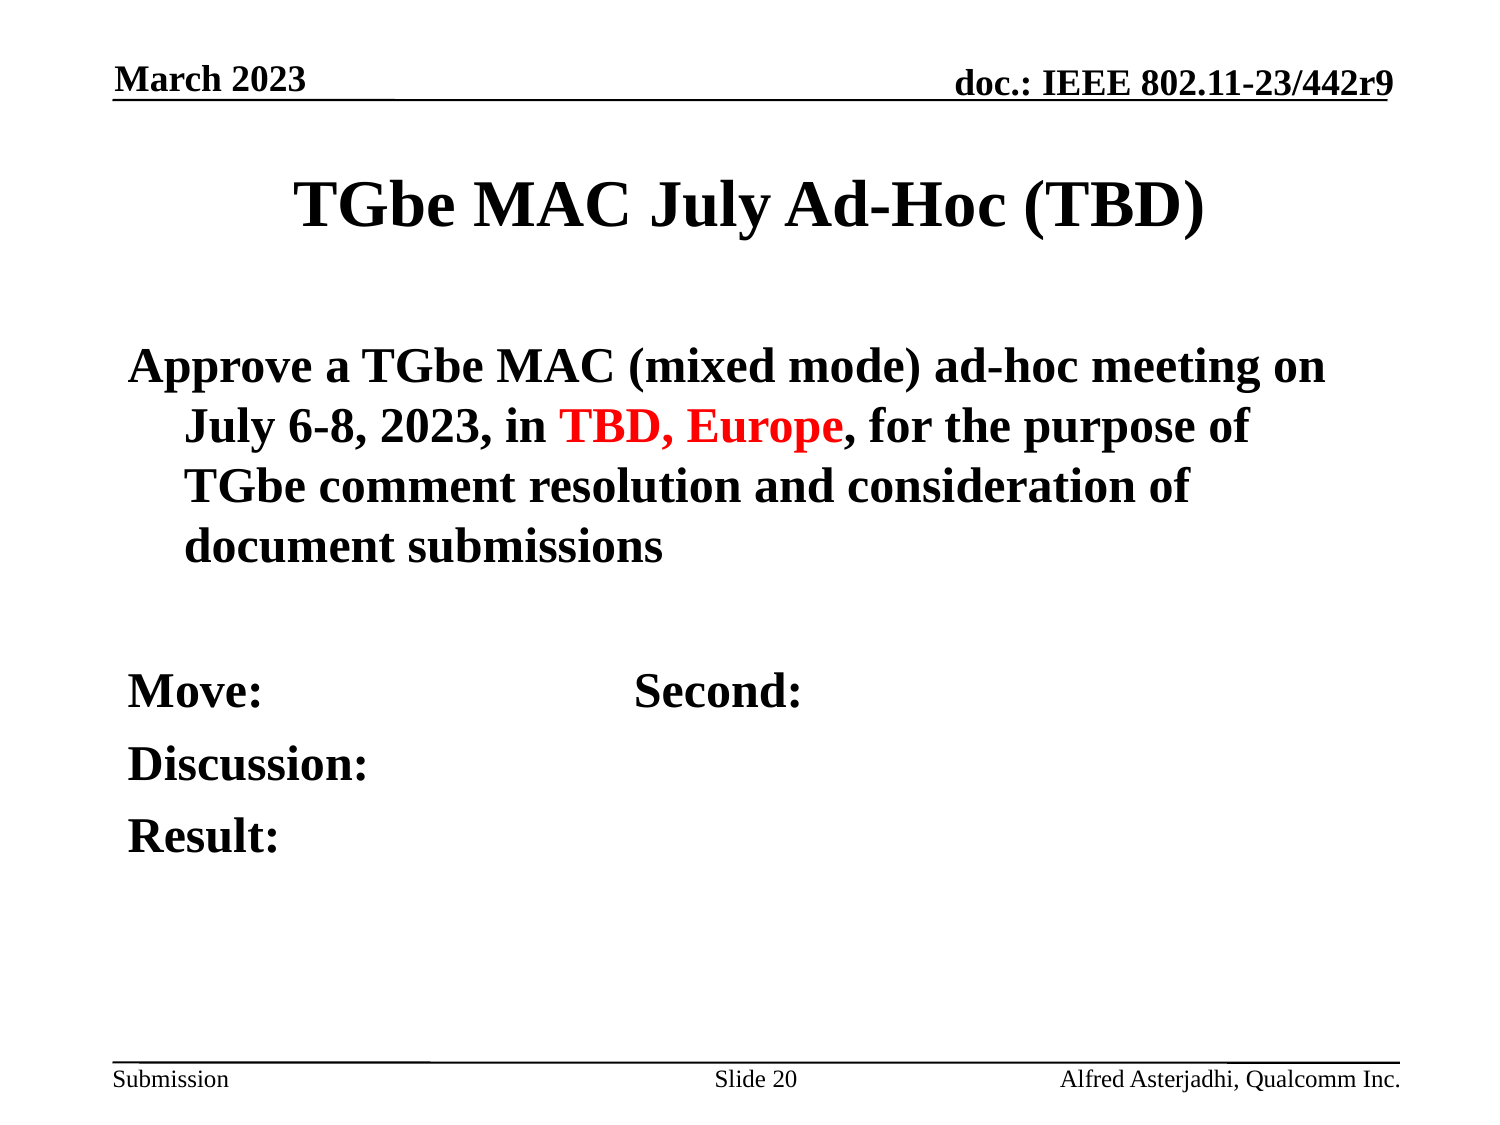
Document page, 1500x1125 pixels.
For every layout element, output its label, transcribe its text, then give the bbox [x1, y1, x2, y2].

list Approve a TGbe MAC (mixed mode) ad-hoc meeting on July 6-8, 2023, in TBD, Europe, for the purpose of TGbe comment resolution and consideration of document submissions Move: Second: Discussion: Result: [112, 324, 1388, 1000]
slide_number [114, 54, 423, 100]
title TGbe MAC July Ad-Hoc (TBD) [112, 112, 1388, 288]
slide_number Slide 20 [712, 1061, 800, 1123]
footer Alfred Asterjadhi, Qualcomm Inc. [878, 1061, 1402, 1093]
